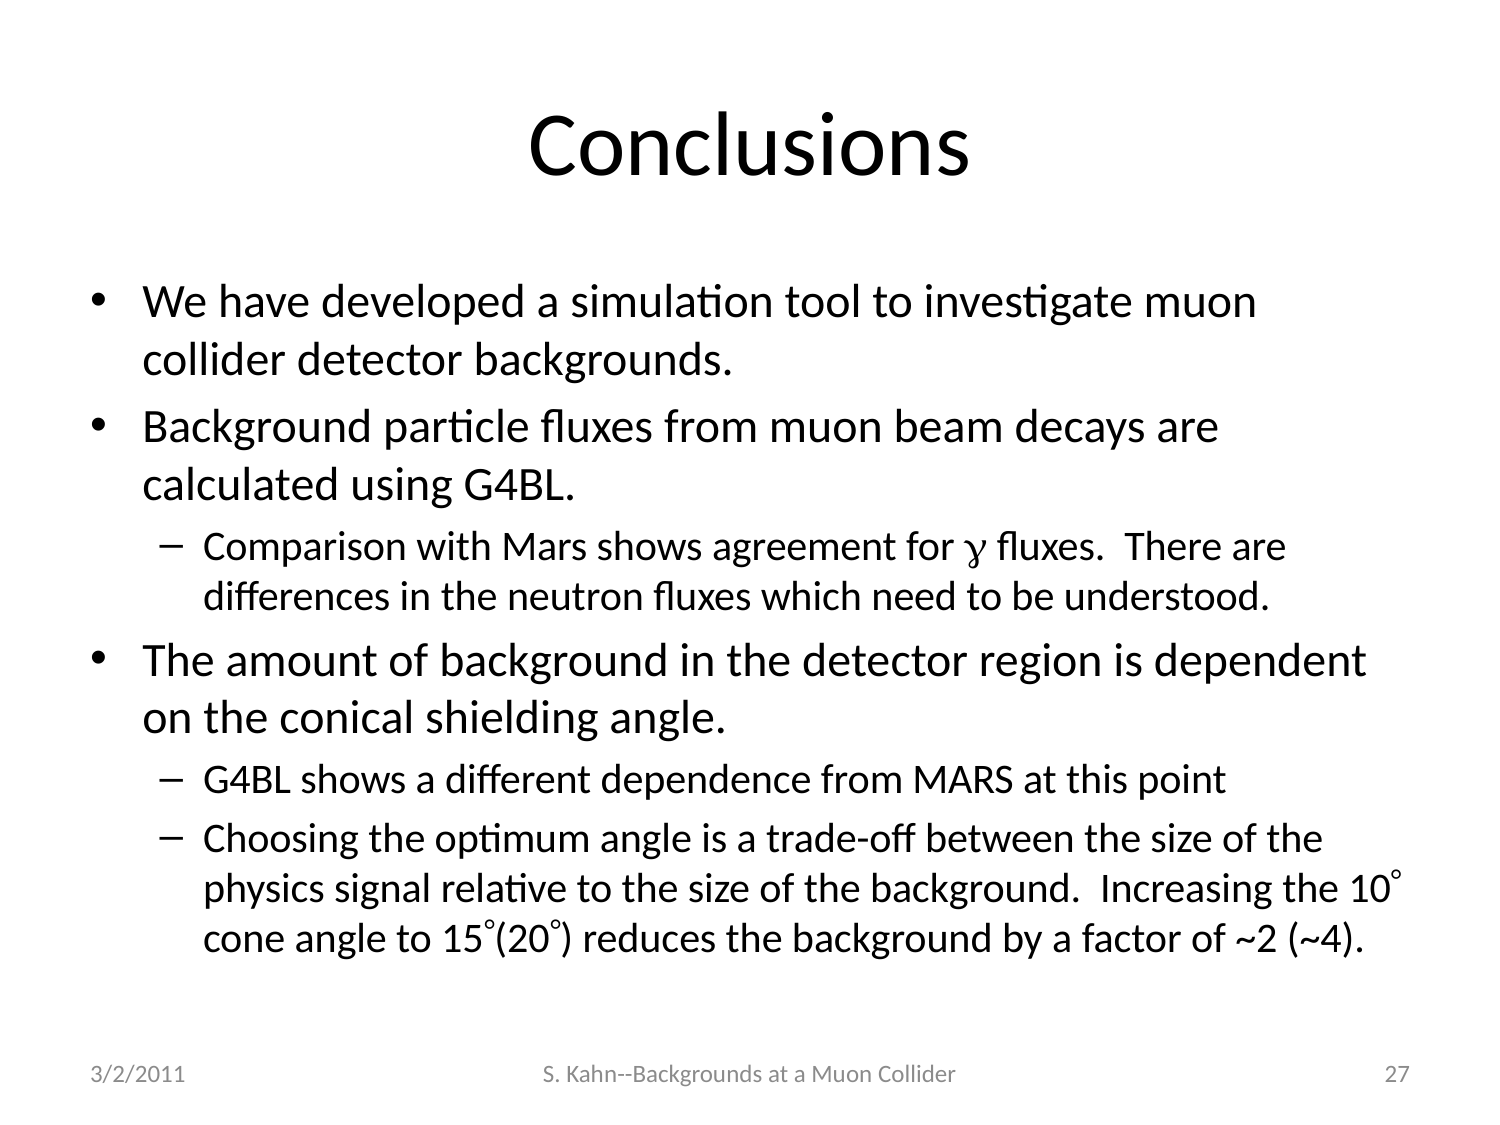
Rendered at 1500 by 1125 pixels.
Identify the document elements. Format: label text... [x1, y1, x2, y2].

title Conclusions [75, 45, 1425, 233]
slide_number 27 [1074, 1042, 1425, 1103]
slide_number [75, 1042, 425, 1103]
list We have developed a simulation tool to investigate muon collider detector backgrounds. Background particle fluxes from muon beam decays are calculated using G4BL. Comparison with Mars shows agreement for  fluxes. There are differences in the neutron fluxes which need to be understood. The amount of background in the detector region is dependent on the conical shielding angle. G4BL shows a different dependence from MARS at this point Choosing the optimum angle is a trade-off between the size of the physics signal relative to the size of the background. Increasing the 10 cone angle to 15(20) reduces the background by a factor of ~2 (~4). [75, 262, 1425, 1005]
footer S. Kahn--Backgrounds at a Muon Collider [512, 1042, 988, 1103]
